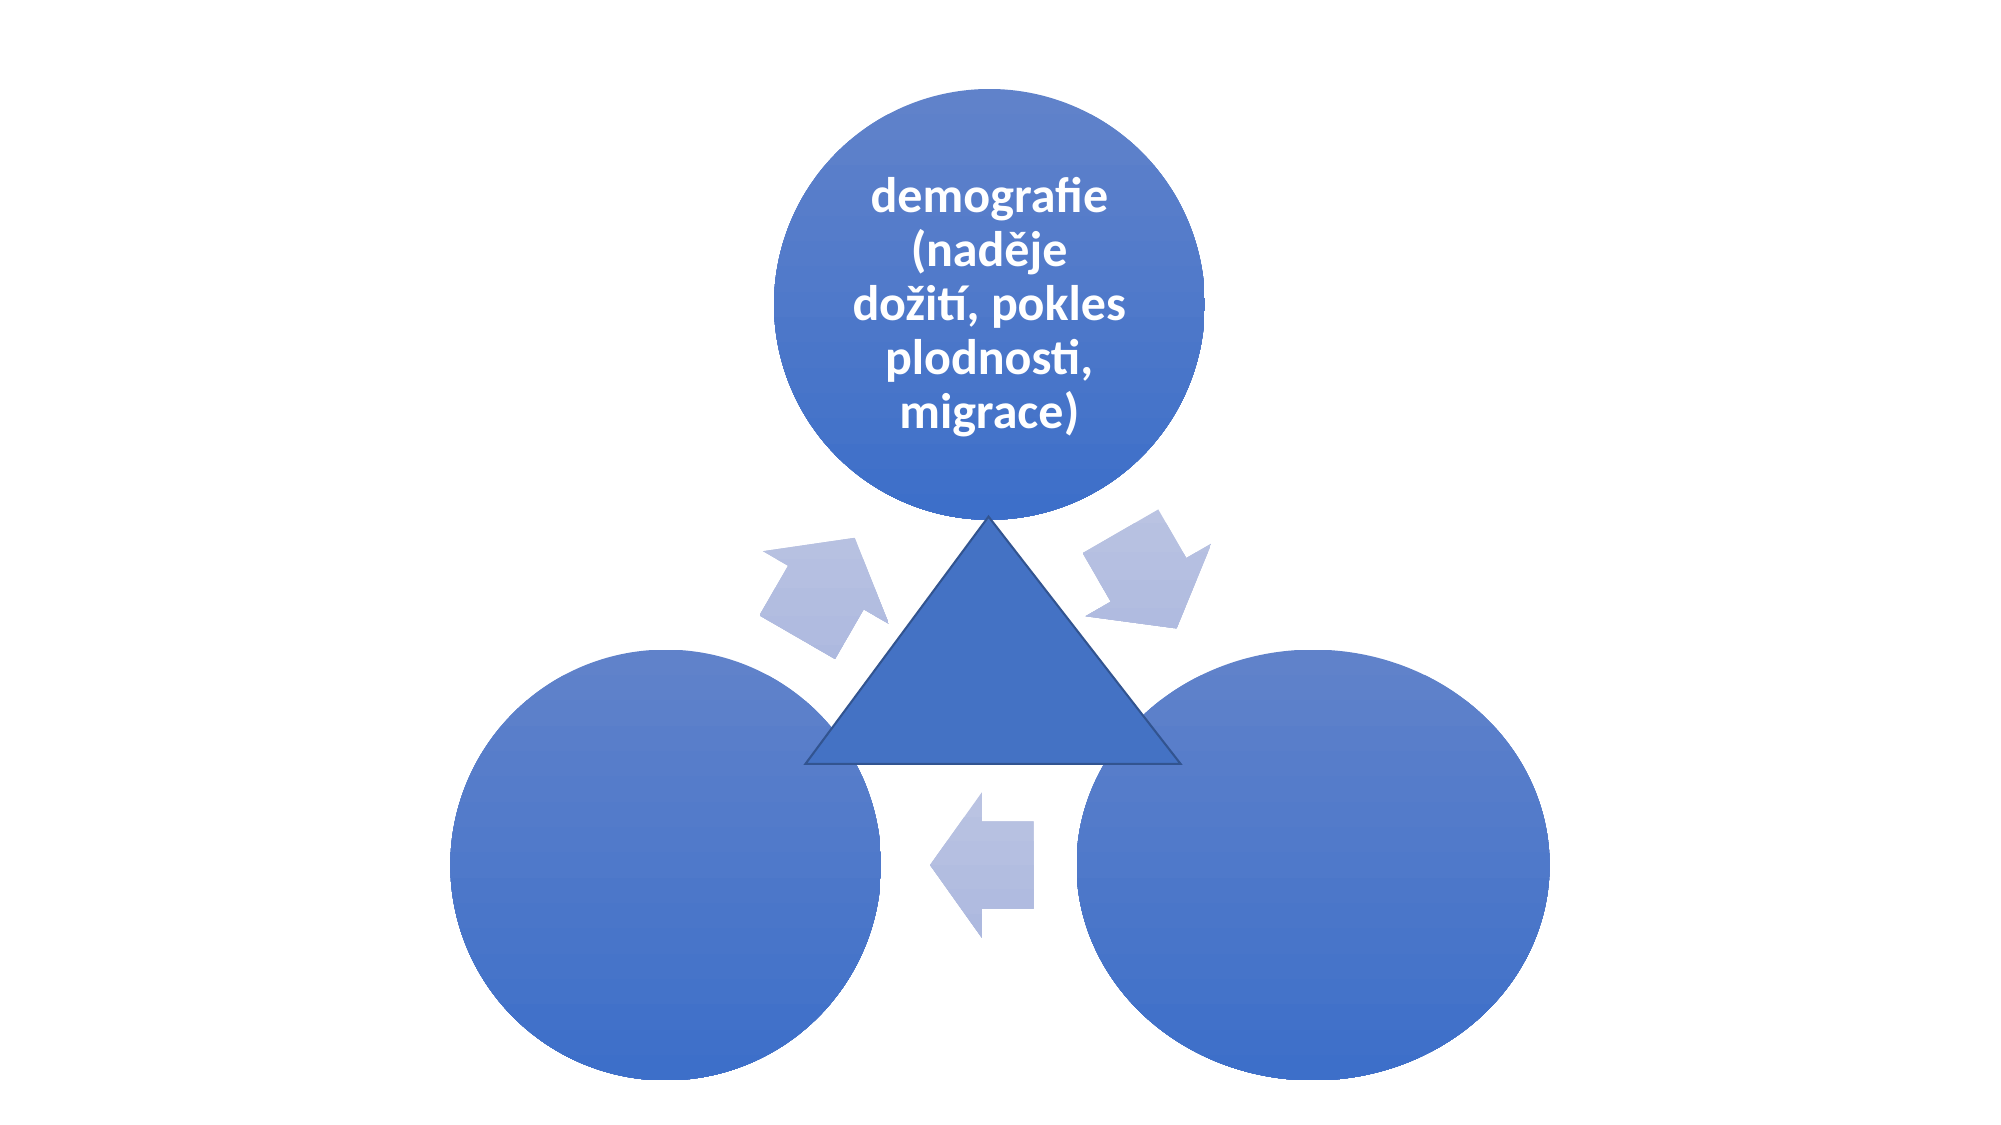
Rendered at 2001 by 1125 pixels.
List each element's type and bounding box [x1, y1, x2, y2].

list [137, 88, 1863, 1081]
